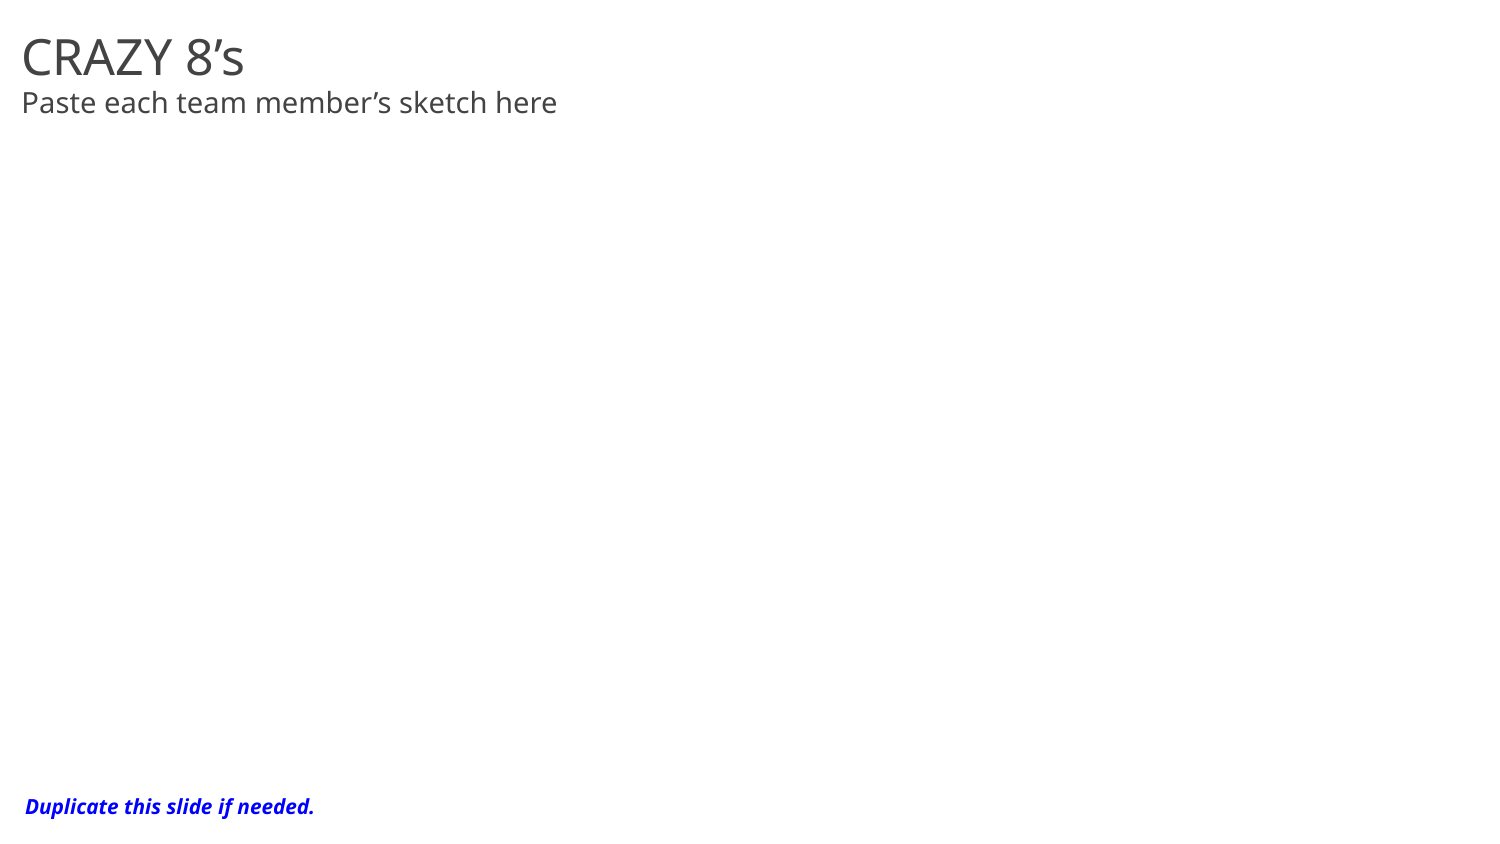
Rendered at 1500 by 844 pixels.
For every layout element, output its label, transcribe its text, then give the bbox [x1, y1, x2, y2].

title CRAZY 8’s [10, 16, 1418, 81]
title Paste each team member’s sketch here [10, 81, 1418, 127]
text_box Duplicate this slide if needed. [10, 781, 1357, 832]
